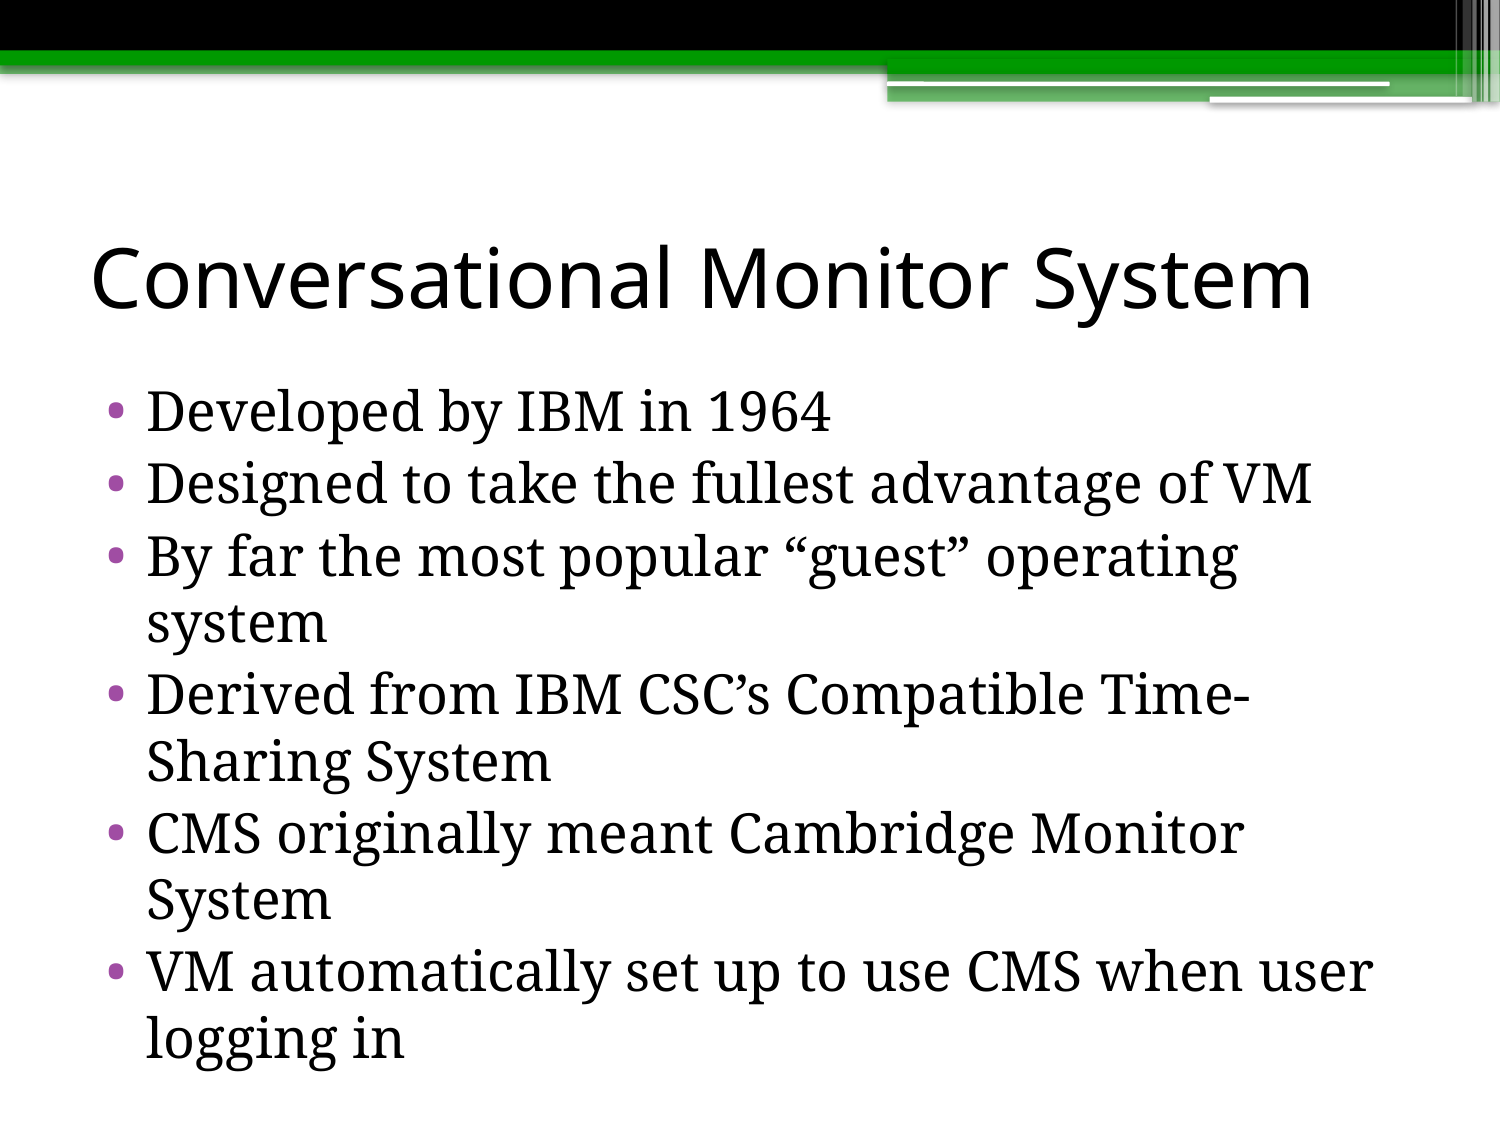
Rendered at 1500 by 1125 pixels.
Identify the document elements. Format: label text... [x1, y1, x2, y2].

list Developed by IBM in 1964 Designed to take the fullest advantage of VM By far the most popular “guest” operating system Derived from IBM CSC’s Compatible Time-Sharing System CMS originally meant Cambridge Monitor System VM automatically set up to use CMS when user logging in [75, 368, 1425, 1079]
title Conversational Monitor System [75, 187, 1425, 363]
